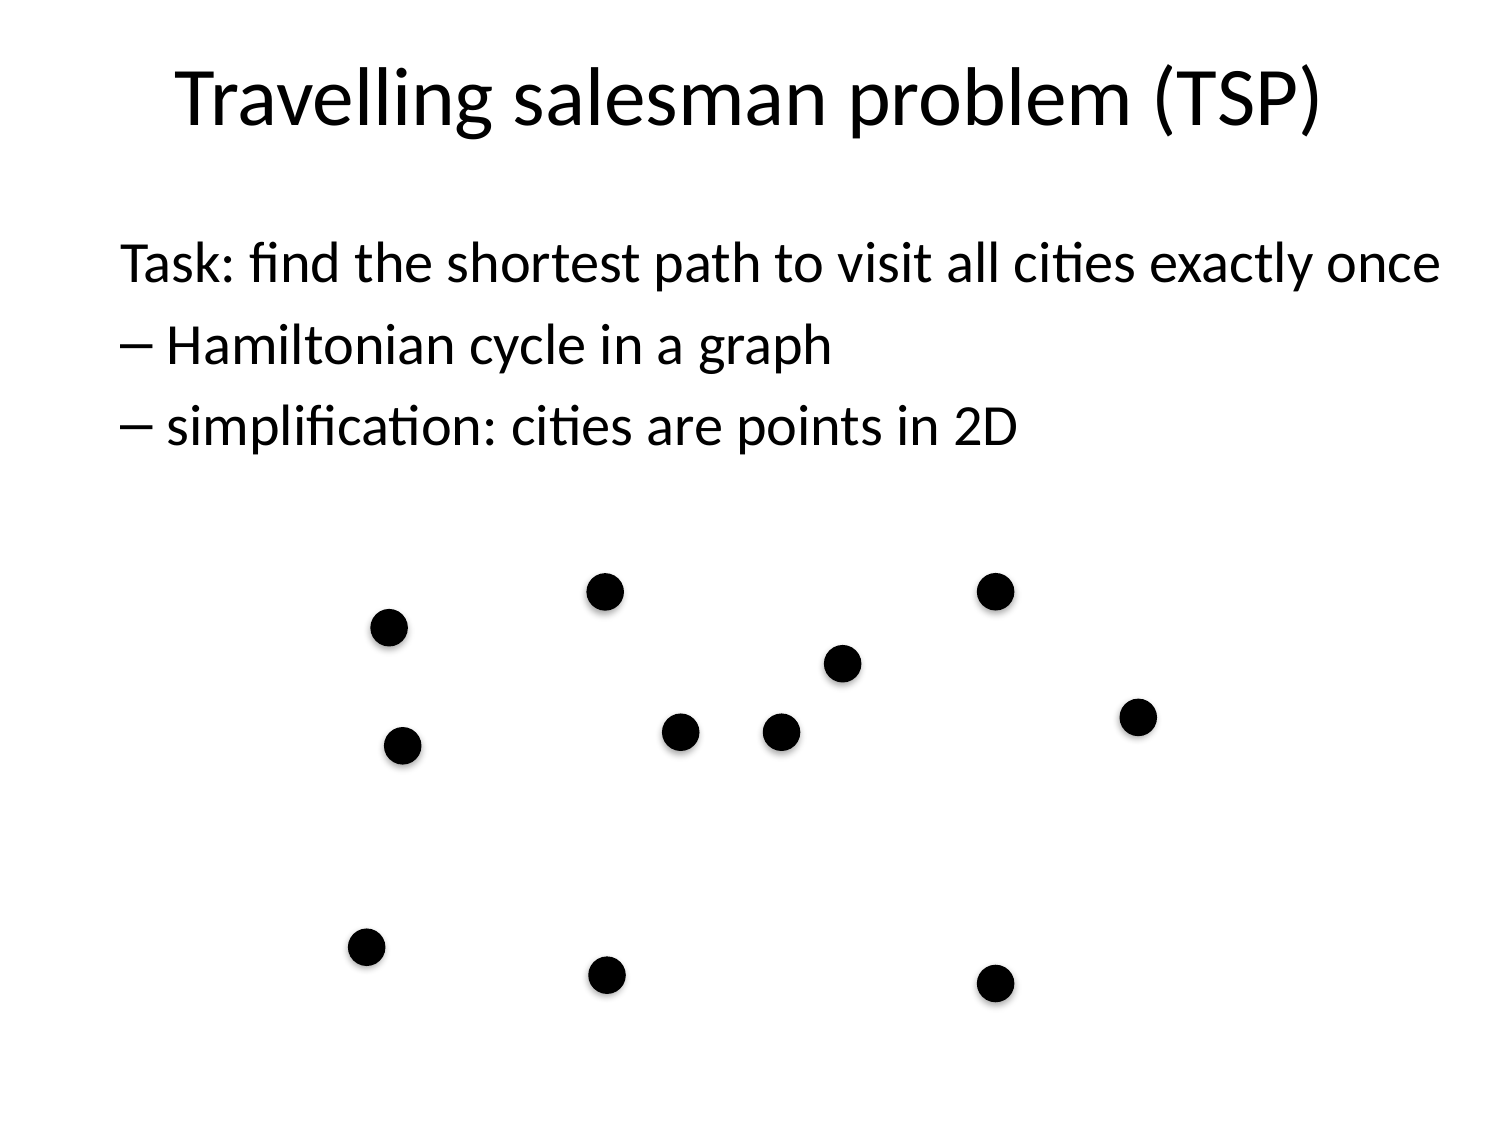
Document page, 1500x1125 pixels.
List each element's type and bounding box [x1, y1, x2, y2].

list [30, 145, 1500, 1069]
text_box [348, 573, 1157, 1002]
title [75, 38, 1425, 145]
